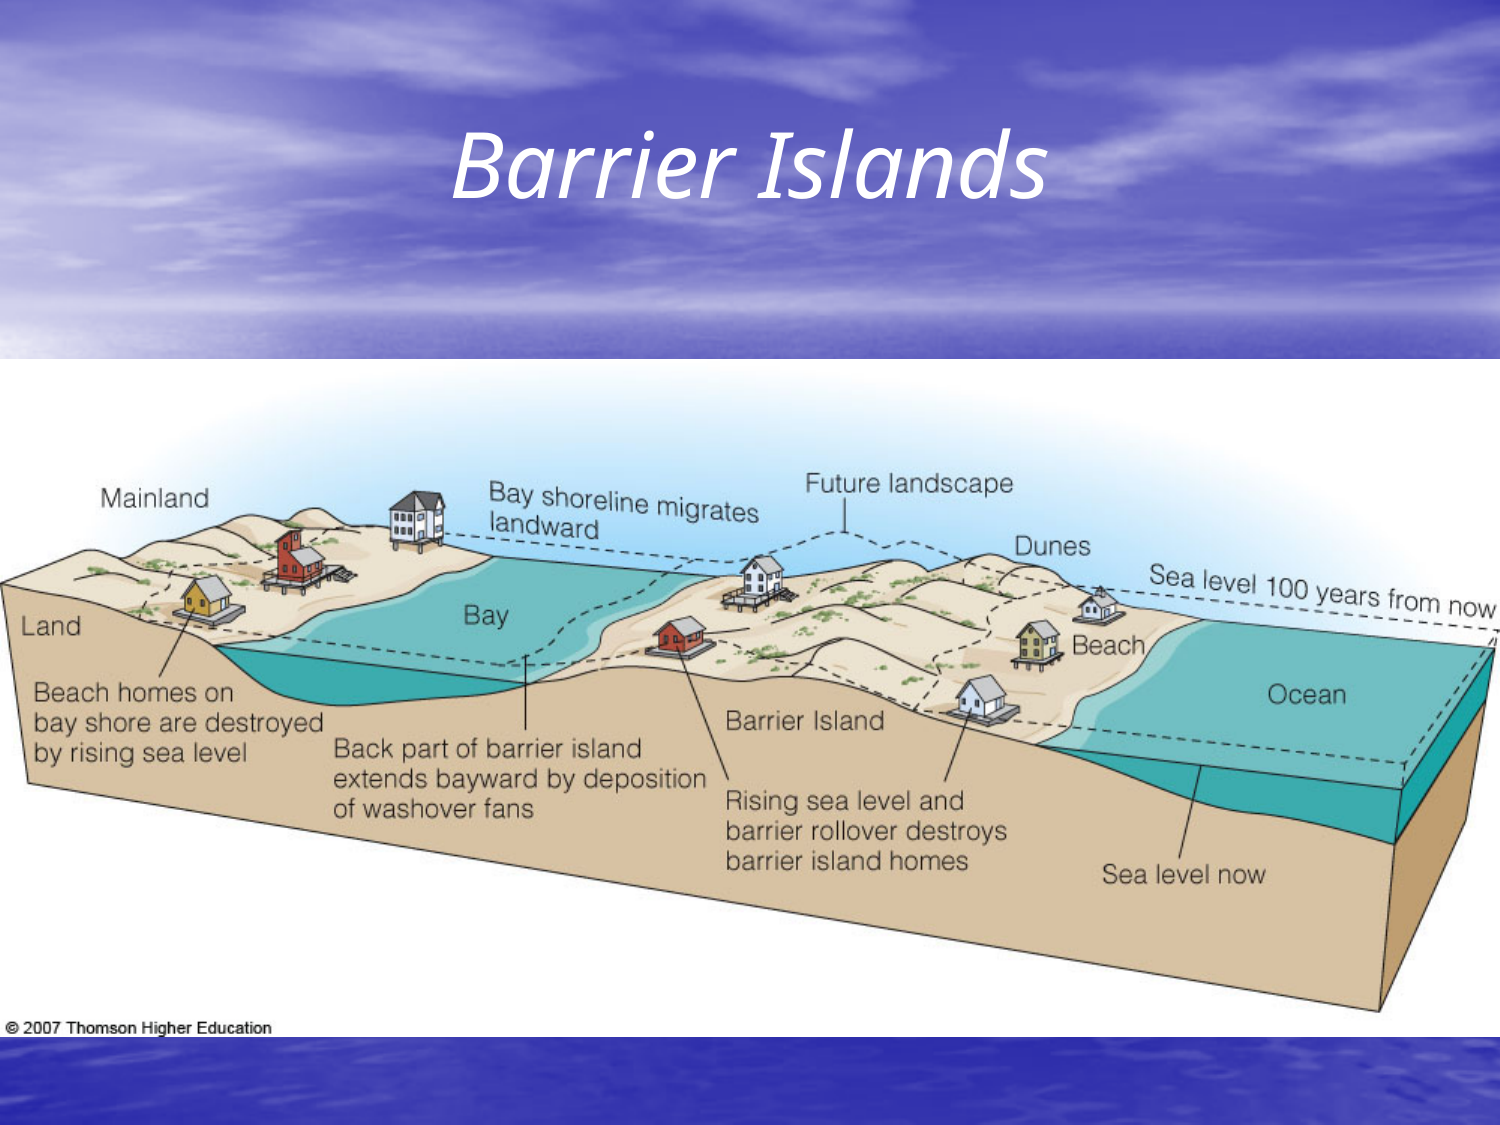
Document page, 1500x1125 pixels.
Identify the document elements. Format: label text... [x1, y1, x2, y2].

title Barrier Islands [74, 47, 1426, 276]
picture [0, 359, 1500, 1037]
